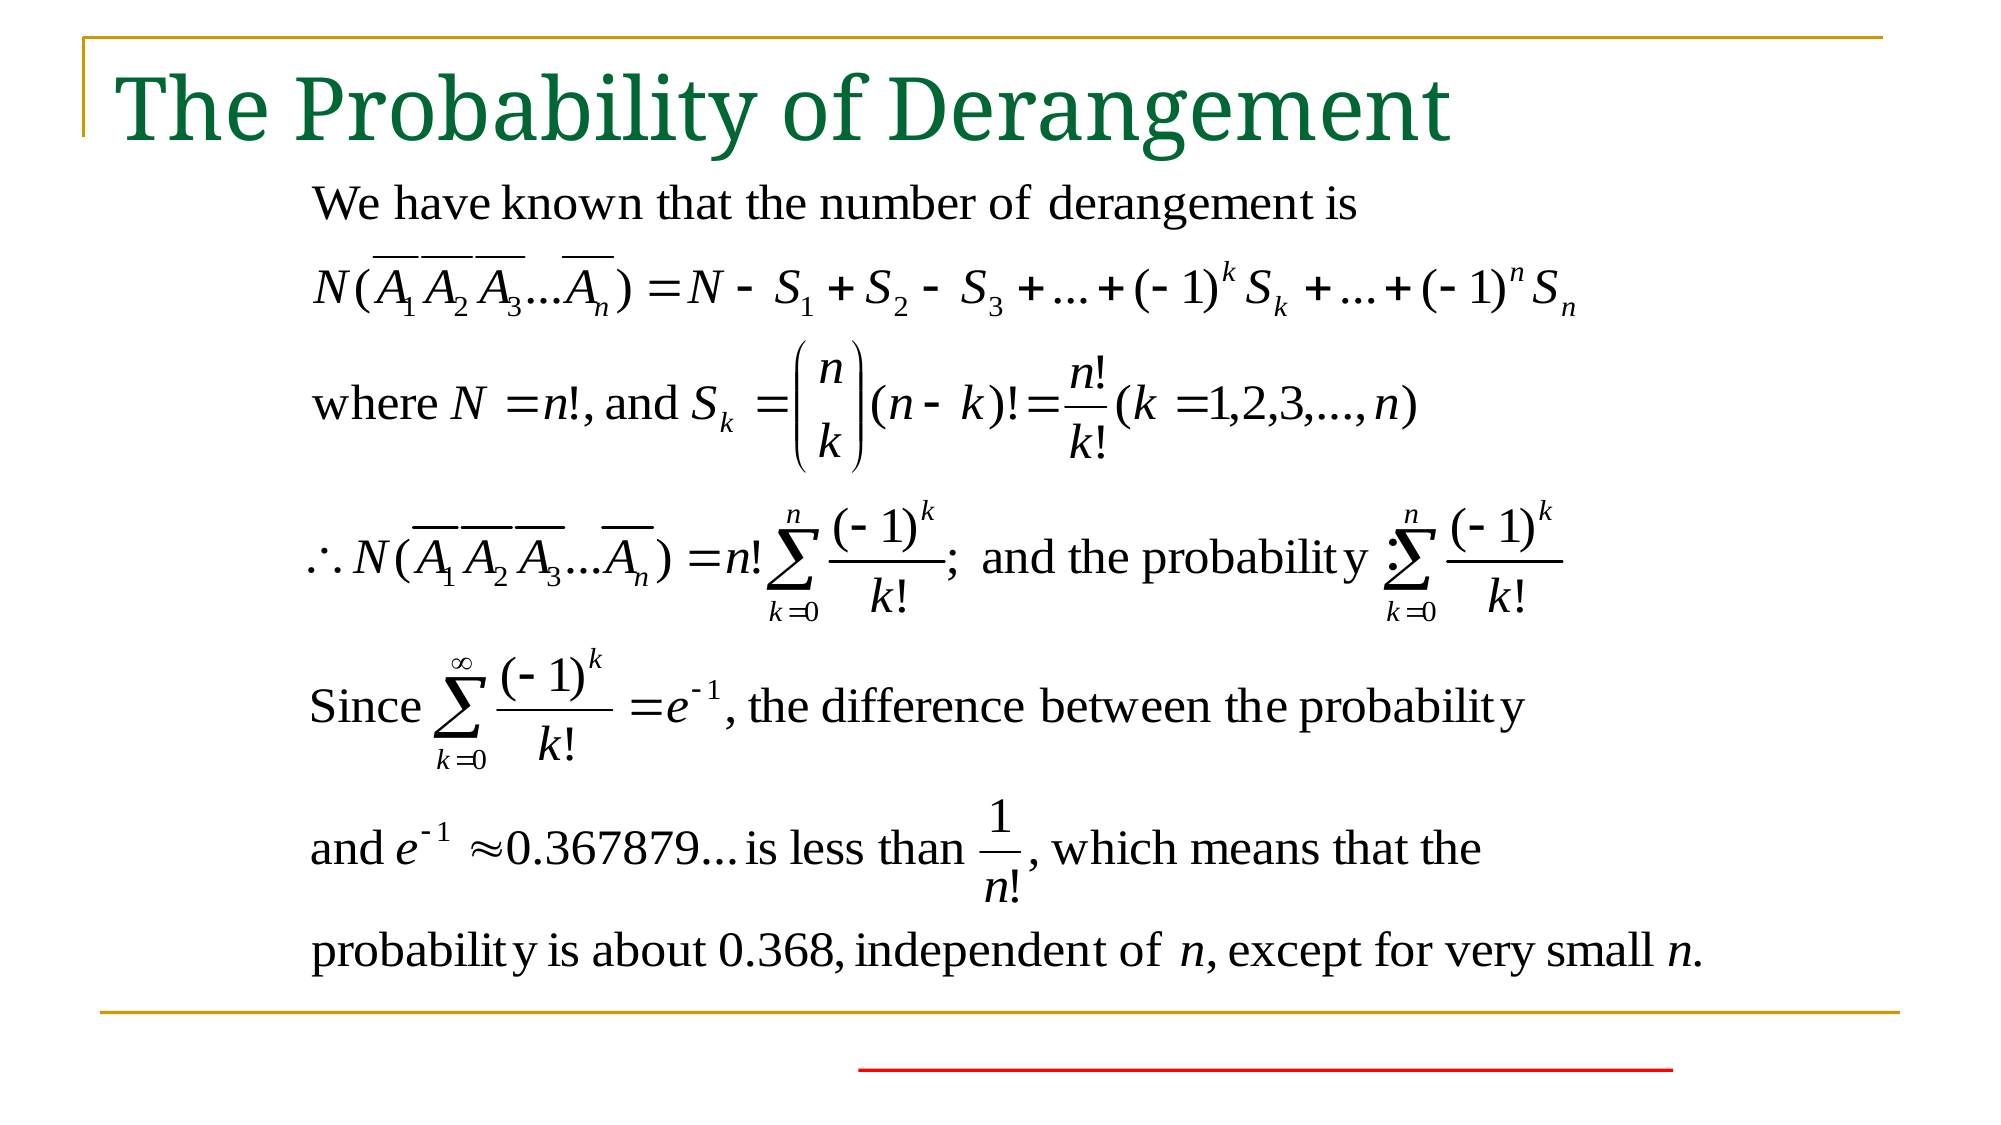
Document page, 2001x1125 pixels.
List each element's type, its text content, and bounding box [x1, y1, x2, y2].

title The Probability of Derangement [99, 45, 1900, 233]
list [302, 172, 1710, 988]
